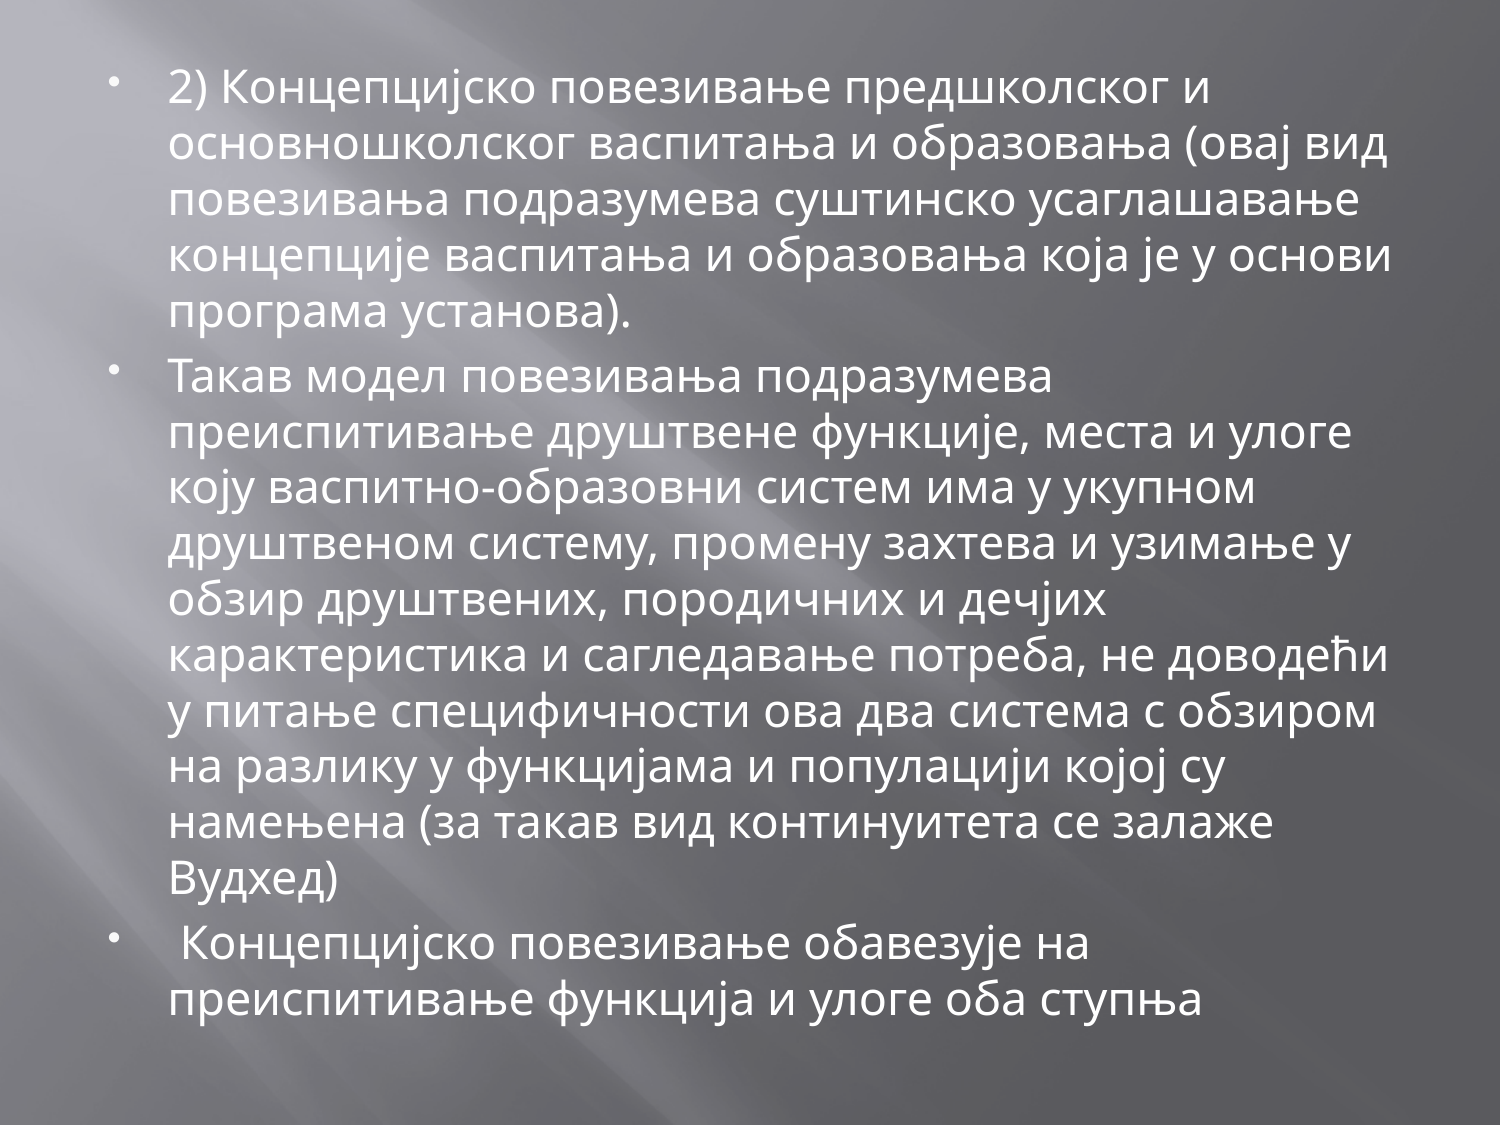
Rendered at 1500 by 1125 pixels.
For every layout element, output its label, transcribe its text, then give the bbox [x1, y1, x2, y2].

list 2) Концепцијско повезивање предшколског и основношколског васпитања и образовања (овај вид повезивања подразумева суштинско усаглашавање концепције васпитања и образовања која је у основи програма установа). Такав модел повезивања подразумева преиспитивање друштвене функције, места и улоге коју васпитно-образовни систем има у укупном друштвеном систему, промену захтева и узимање у обзир друштвених, породичних и дечјих карактеристика и сагледавање потреба, не доводећи у питање специфичности ова два система с обзиром на разлику у функцијама и популацији којој су намењена (за такав вид континуитета се залаже Вудхед) Концепцијско повезивање обавезује на преиспитивање функција и улоге оба ступња [75, 50, 1425, 1035]
